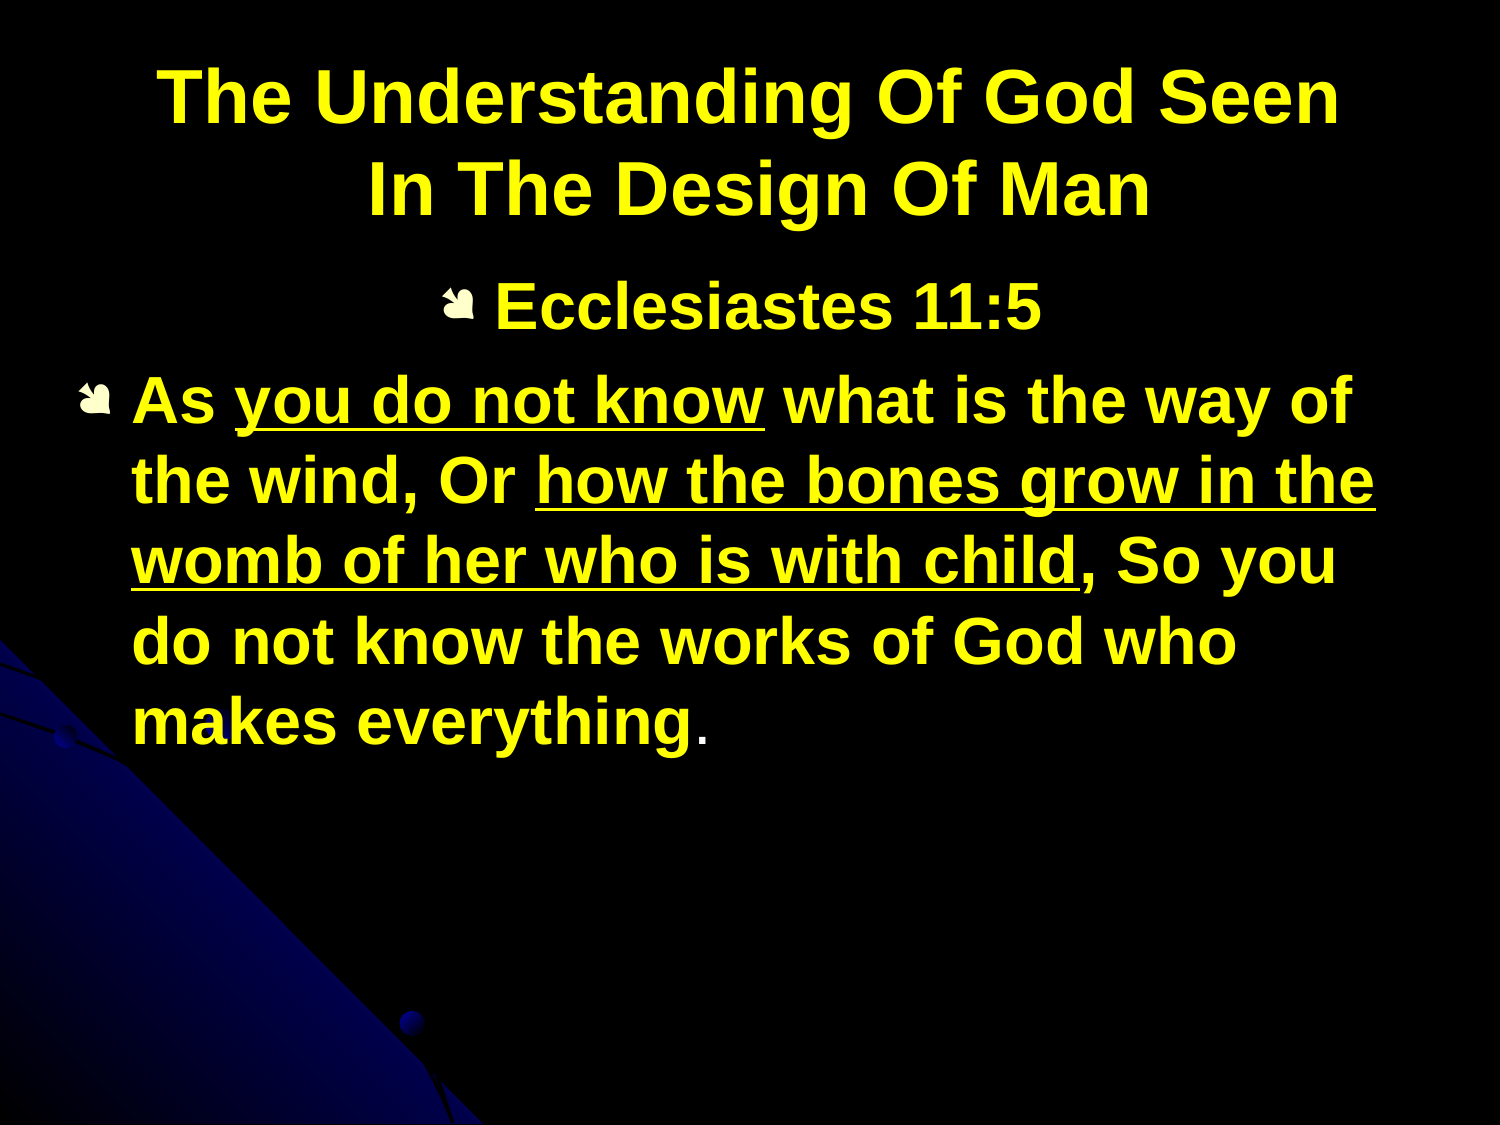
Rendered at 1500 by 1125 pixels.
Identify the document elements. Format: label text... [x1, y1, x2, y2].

title The Understanding Of God Seen In The Design Of Man [74, 45, 1426, 234]
list Ecclesiastes 11:5 As you do not know what is the way of the wind, Or how the bones grow in the womb of her who is with child, So you do not know the works of God who makes everything. [74, 261, 1426, 1007]
